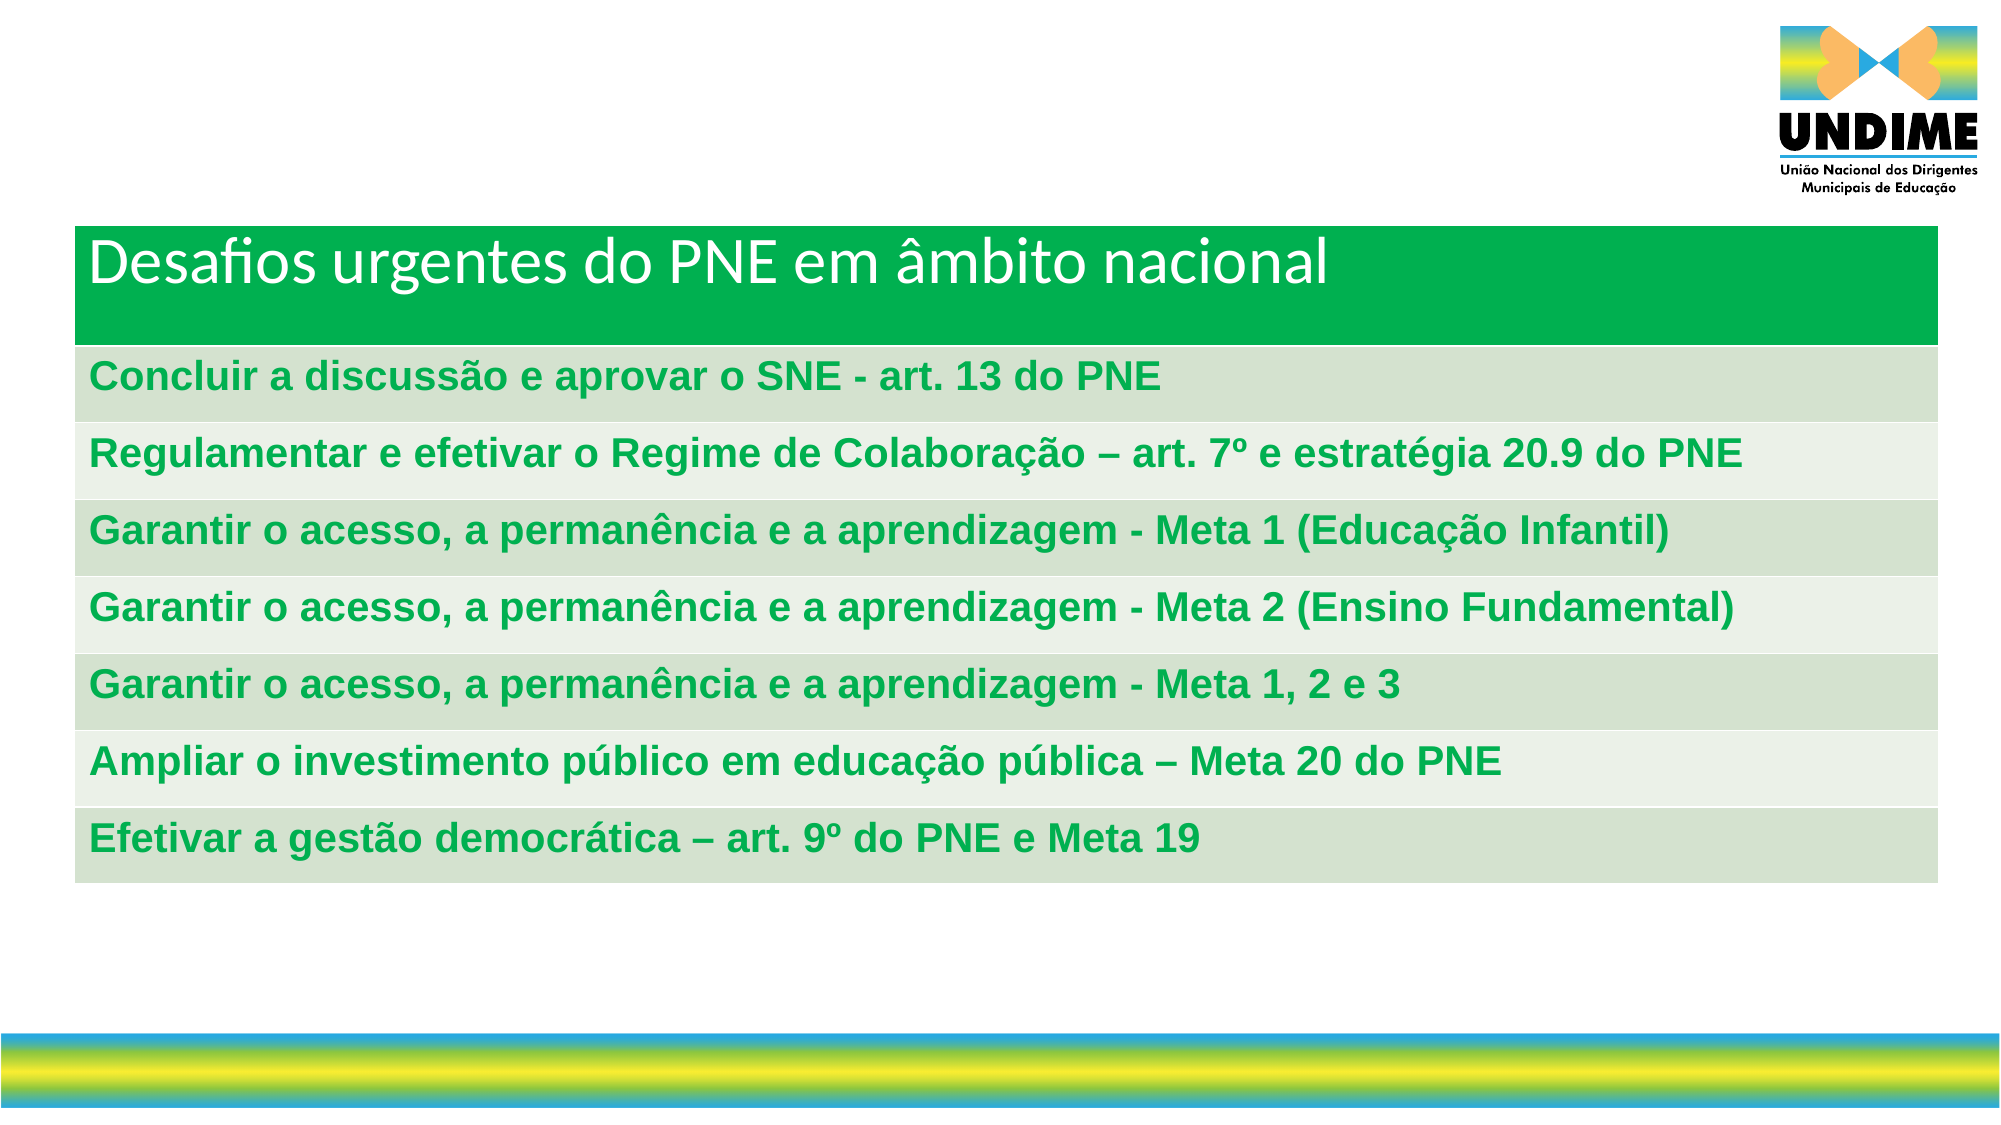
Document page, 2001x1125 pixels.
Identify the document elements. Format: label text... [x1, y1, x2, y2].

table_cell Garantir o acesso, a permanência e a aprendizagem - Meta 1 (Educação Infantil) [75, 500, 1938, 576]
table_header Desafios urgentes do PNE em âmbito nacional [75, 226, 1938, 345]
table_cell Concluir a discussão e aprovar o SNE - art. 13 do PNE [75, 347, 1938, 422]
table_cell Regulamentar e efetivar o Regime de Colaboração – art. 7º e estratégia 20.9 do PNE [75, 423, 1938, 499]
table_cell Ampliar o investimento público em educação pública – Meta 20 do PNE [75, 731, 1938, 806]
table_cell Garantir o acesso, a permanência e a aprendizagem - Meta 2 (Ensino Fundamental) [75, 577, 1938, 653]
table_cell Efetivar a gestão democrática – art. 9º do PNE e Meta 19 [75, 808, 1938, 883]
table_cell Garantir o acesso, a permanência e a aprendizagem - Meta 1, 2 e 3 [75, 654, 1938, 730]
